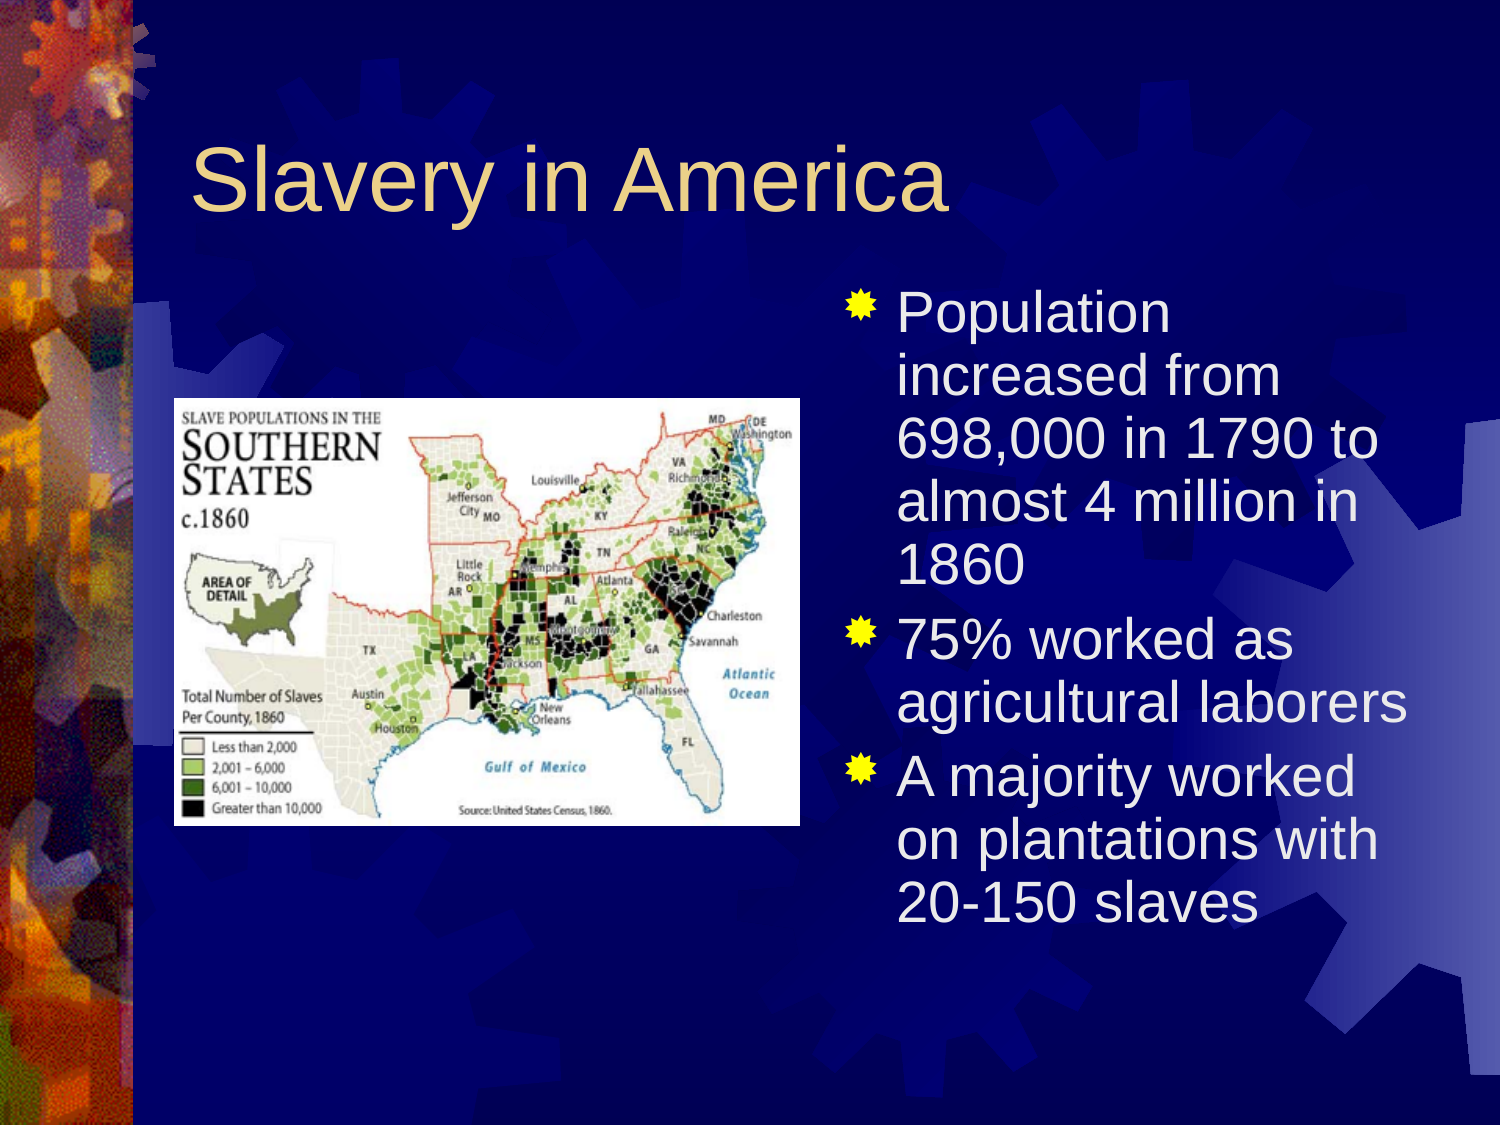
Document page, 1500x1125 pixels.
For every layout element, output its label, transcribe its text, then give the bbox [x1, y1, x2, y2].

list Population increased from 698,000 in 1790 to almost 4 million in 1860 75% worked as agricultural laborers A majority worked on plantations with 20-150 slaves [825, 275, 1450, 950]
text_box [174, 398, 801, 827]
title Slavery in America [174, 50, 1450, 238]
picture [0, 0, 133, 1125]
